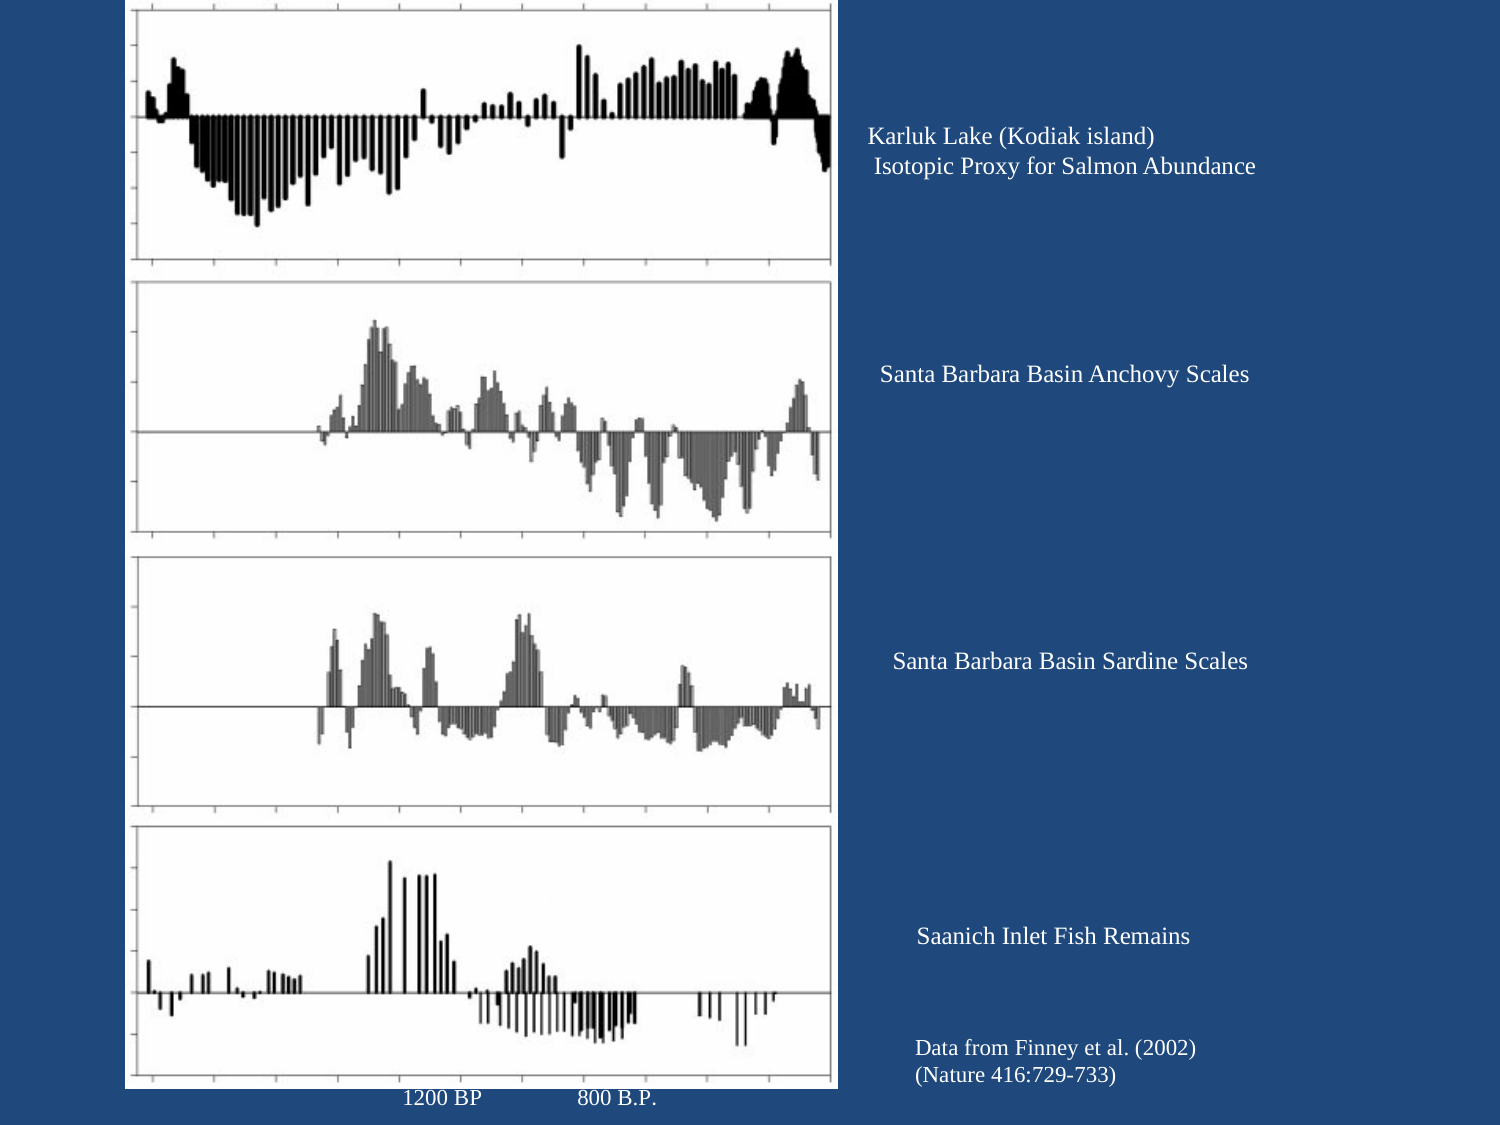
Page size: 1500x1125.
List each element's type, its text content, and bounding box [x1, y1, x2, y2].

text_box Karluk Lake (Kodiak island) Isotopic Proxy for Salmon Abundance [852, 112, 1272, 188]
text_box Santa Barbara Basin Sardine Scales [877, 637, 1264, 683]
text_box 1200 BP [387, 1097, 499, 1118]
text_box 800 B.P. [562, 1097, 674, 1118]
text_box Saanich Inlet Fish Remains [901, 912, 1206, 958]
text_box Santa Barbara Basin Anchovy Scales [865, 350, 1266, 395]
picture [124, 0, 838, 1089]
text_box Data from Finney et al. (2002) (Nature 416:729-733) [900, 1024, 1212, 1125]
